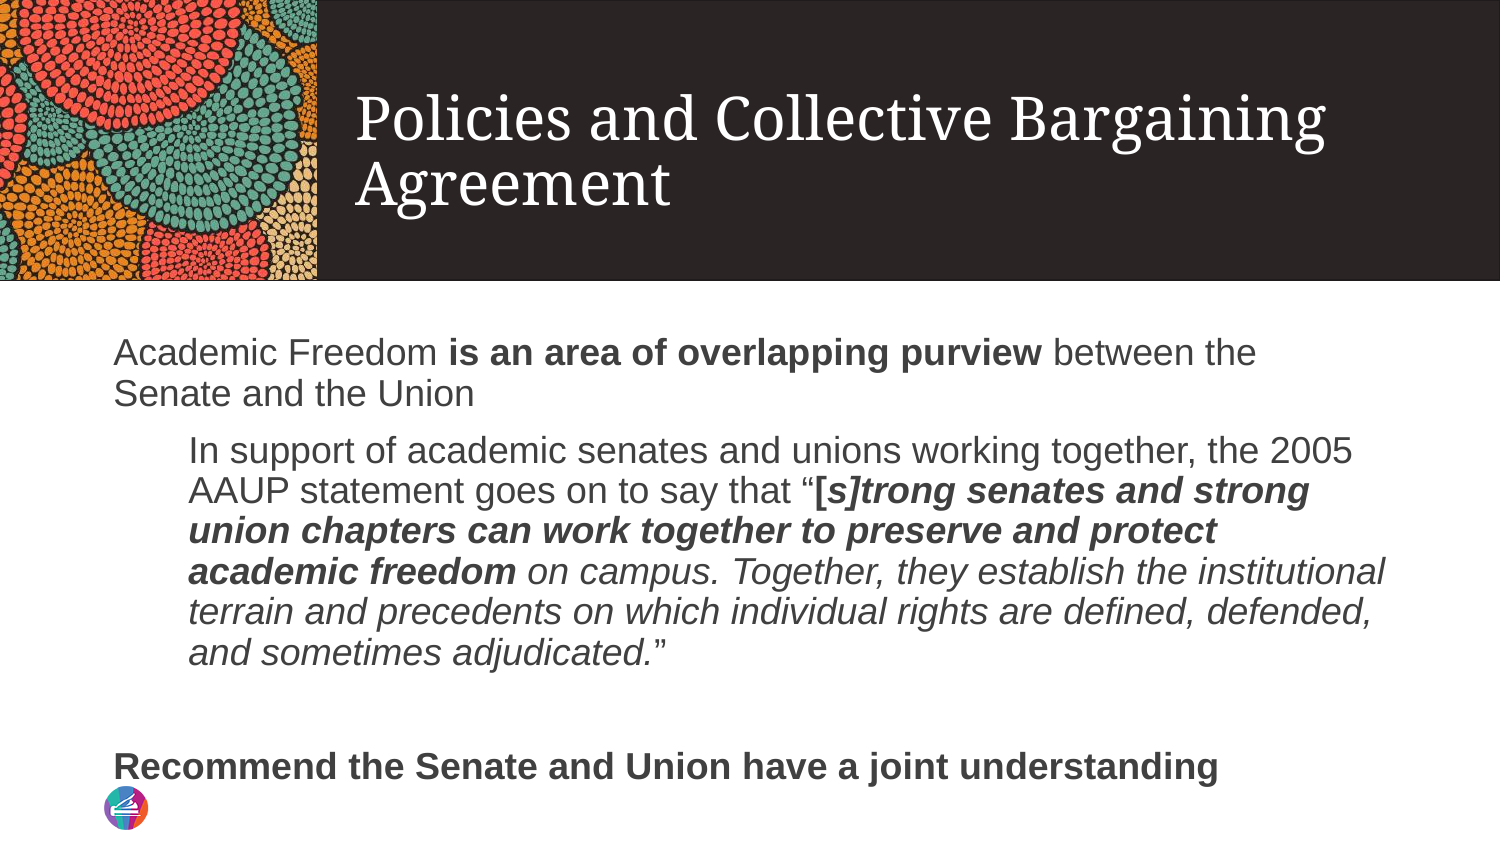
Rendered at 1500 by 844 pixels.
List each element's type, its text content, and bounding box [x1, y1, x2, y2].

list Academic Freedom is an area of overlapping purview between the Senate and the Union In support of academic senates and unions working together, the 2005 AAUP statement goes on to say that “[s]trong senates and strong union chapters can work together to preserve and protect academic freedom on campus. Together, they establish the institutional terrain and precedents on which individual rights are defined, defended, and sometimes adjudicated.” Recommend the Senate and Union have a joint understanding [102, 327, 1397, 767]
picture [0, 0, 317, 280]
title Policies and Collective Bargaining Agreement [343, 49, 1397, 257]
picture [102, 784, 149, 831]
